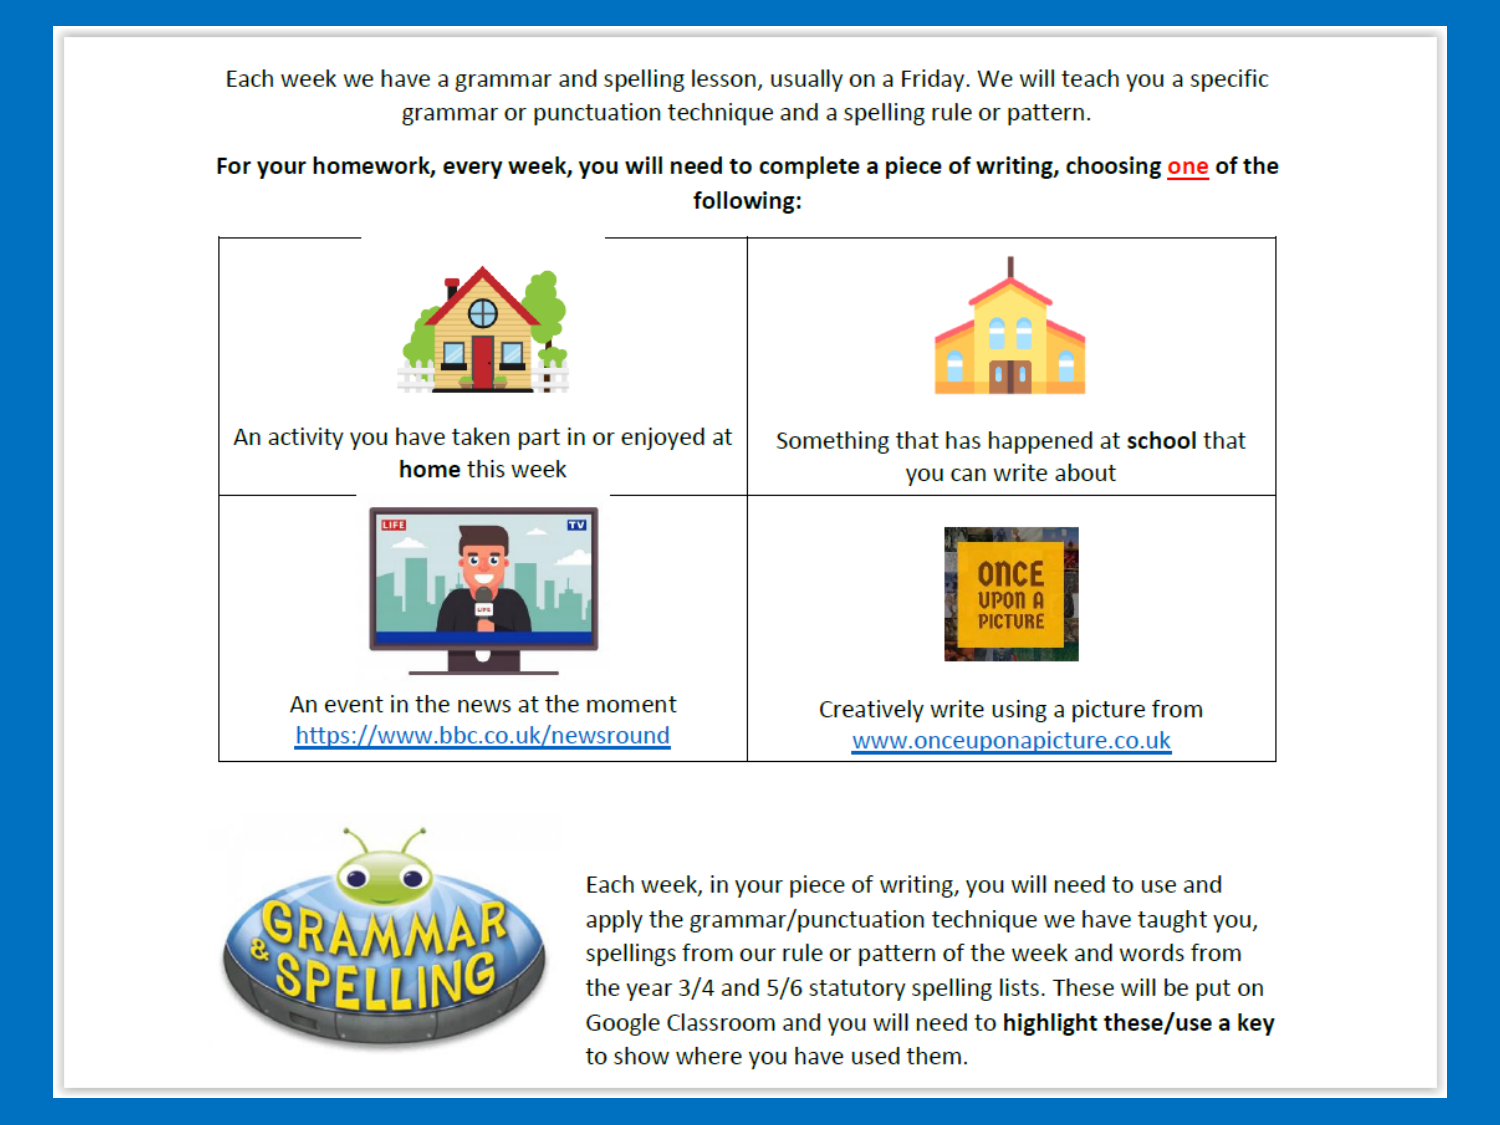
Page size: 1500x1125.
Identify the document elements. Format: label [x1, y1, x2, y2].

picture [53, 26, 1447, 1098]
